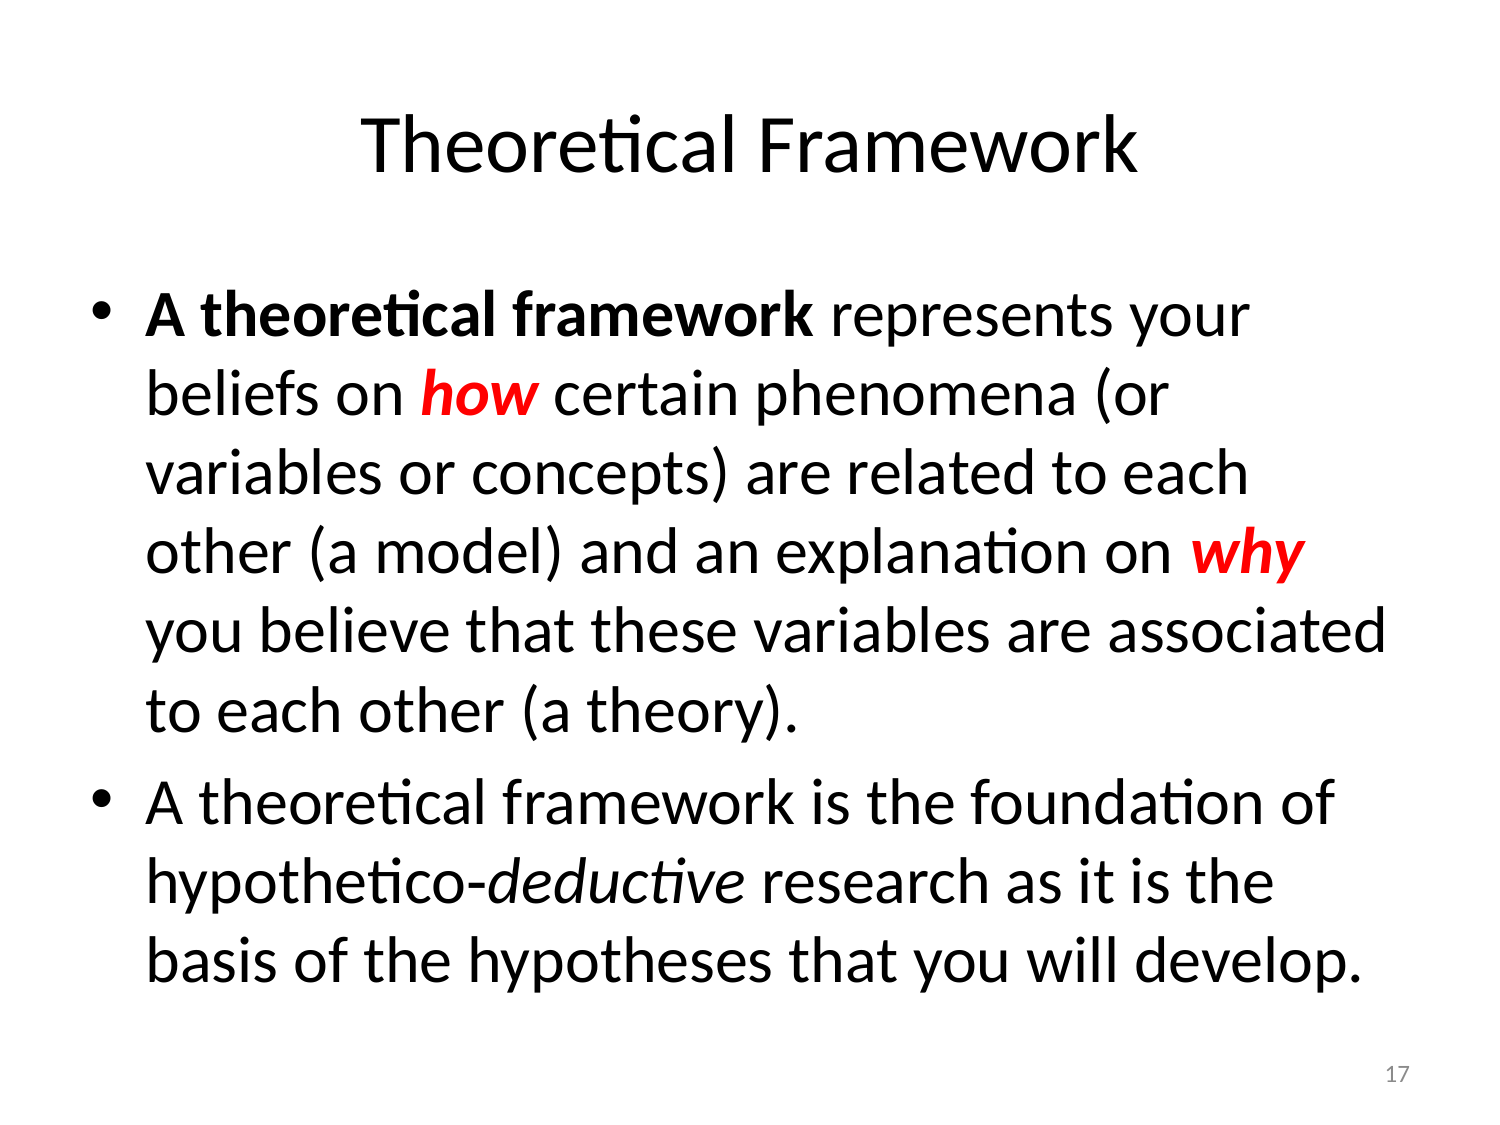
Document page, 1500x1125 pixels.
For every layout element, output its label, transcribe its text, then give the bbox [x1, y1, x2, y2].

list A theoretical framework represents your beliefs on how certain phenomena (or variables or concepts) are related to each other (a model) and an explanation on why you believe that these variables are associated to each other (a theory). A theoretical framework is the foundation of hypothetico‐deductive research as it is the basis of the hypotheses that you will develop. [75, 262, 1425, 1005]
slide_number 17 [1074, 1042, 1425, 1103]
title Theoretical Framework [75, 45, 1425, 233]
